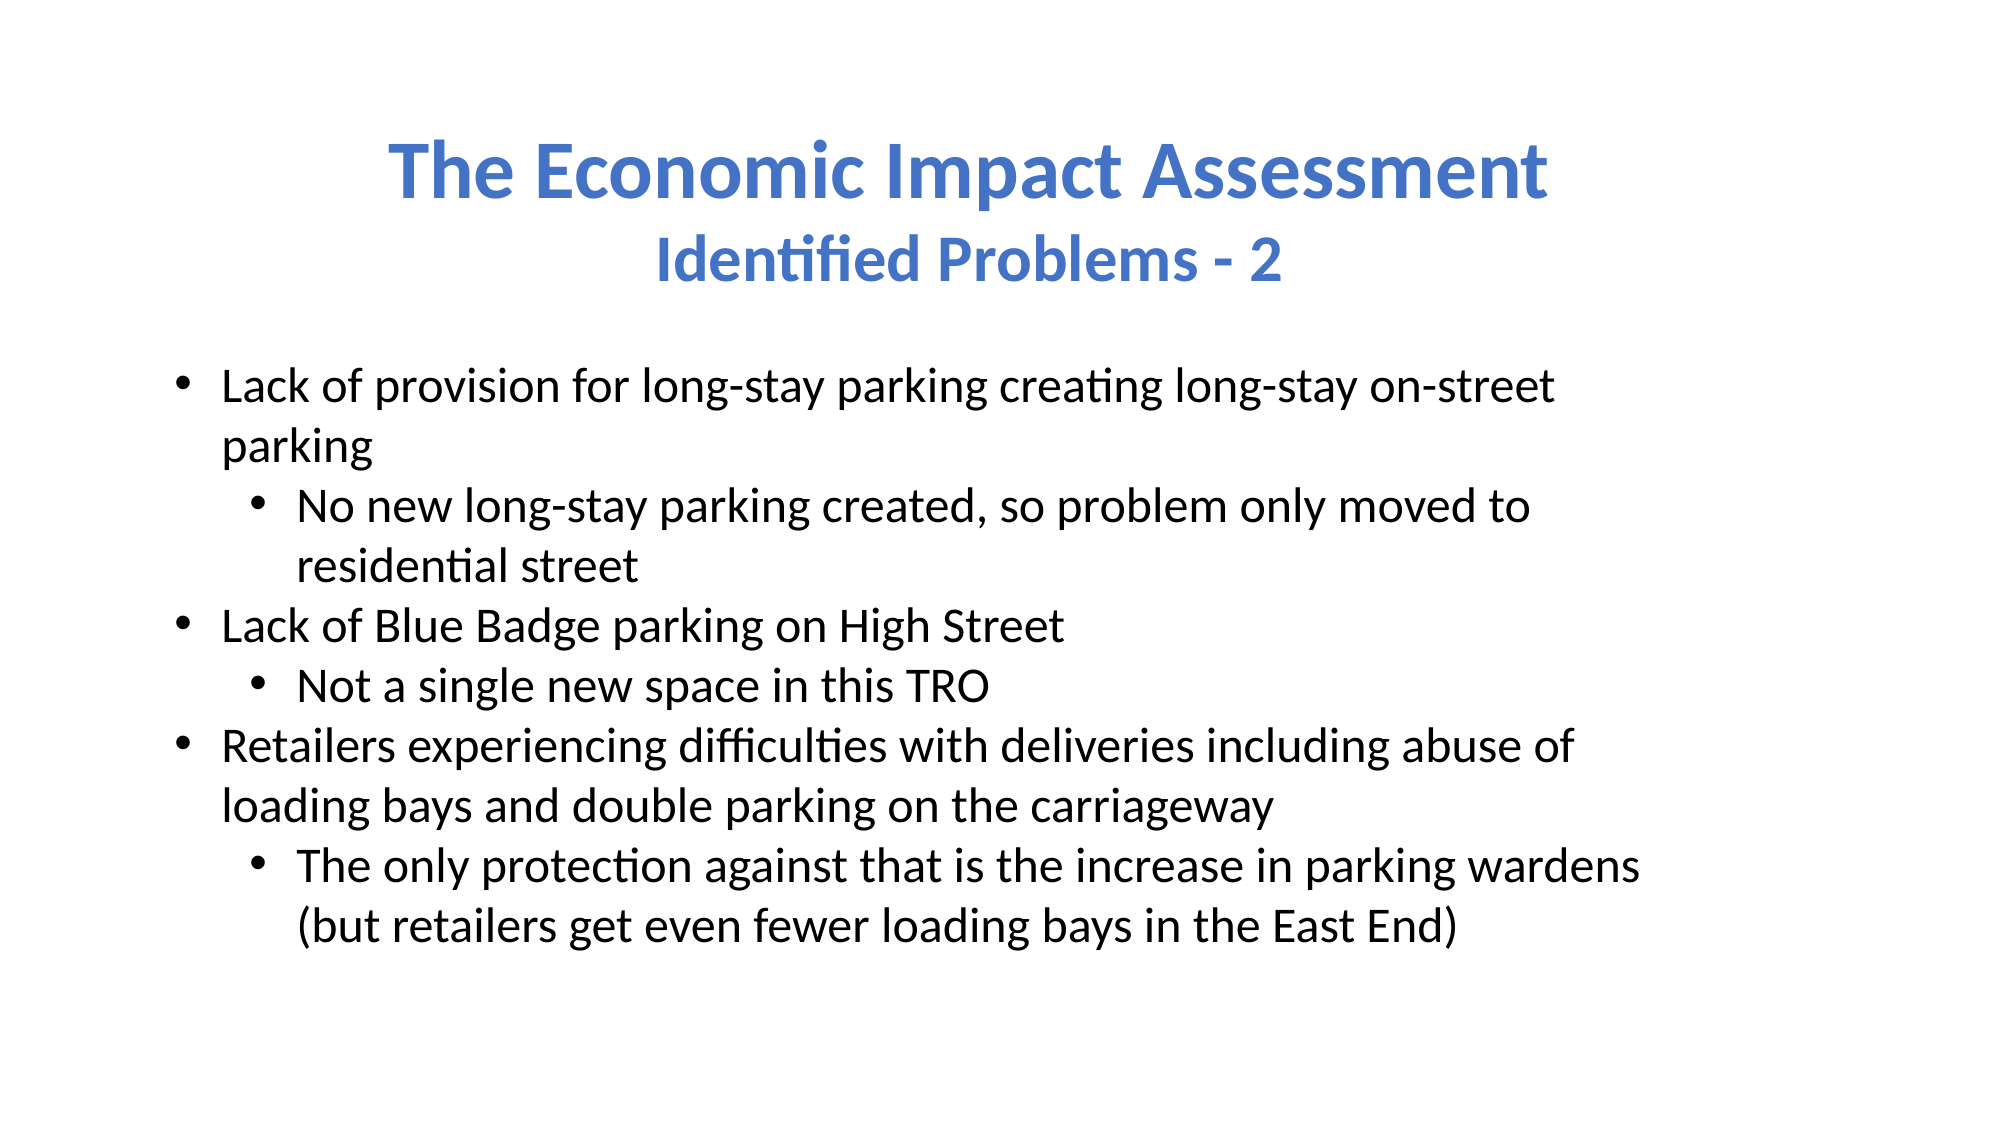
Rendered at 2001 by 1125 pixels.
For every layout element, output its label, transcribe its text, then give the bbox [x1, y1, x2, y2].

text_box The Economic Impact Assessment Identified Problems - 2 [308, 107, 1631, 303]
text_box Lack of provision for long-stay parking creating long-stay on-street parking No new long-stay parking created, so problem only moved to residential street Lack of Blue Badge parking on High Street Not a single new space in this TRO Retailers experiencing difficulties with deliveries including abuse of loading bays and double parking on the carriageway The only protection against that is the increase in parking wardens (but retailers get even fewer loading bays in the East End) [159, 344, 1719, 960]
